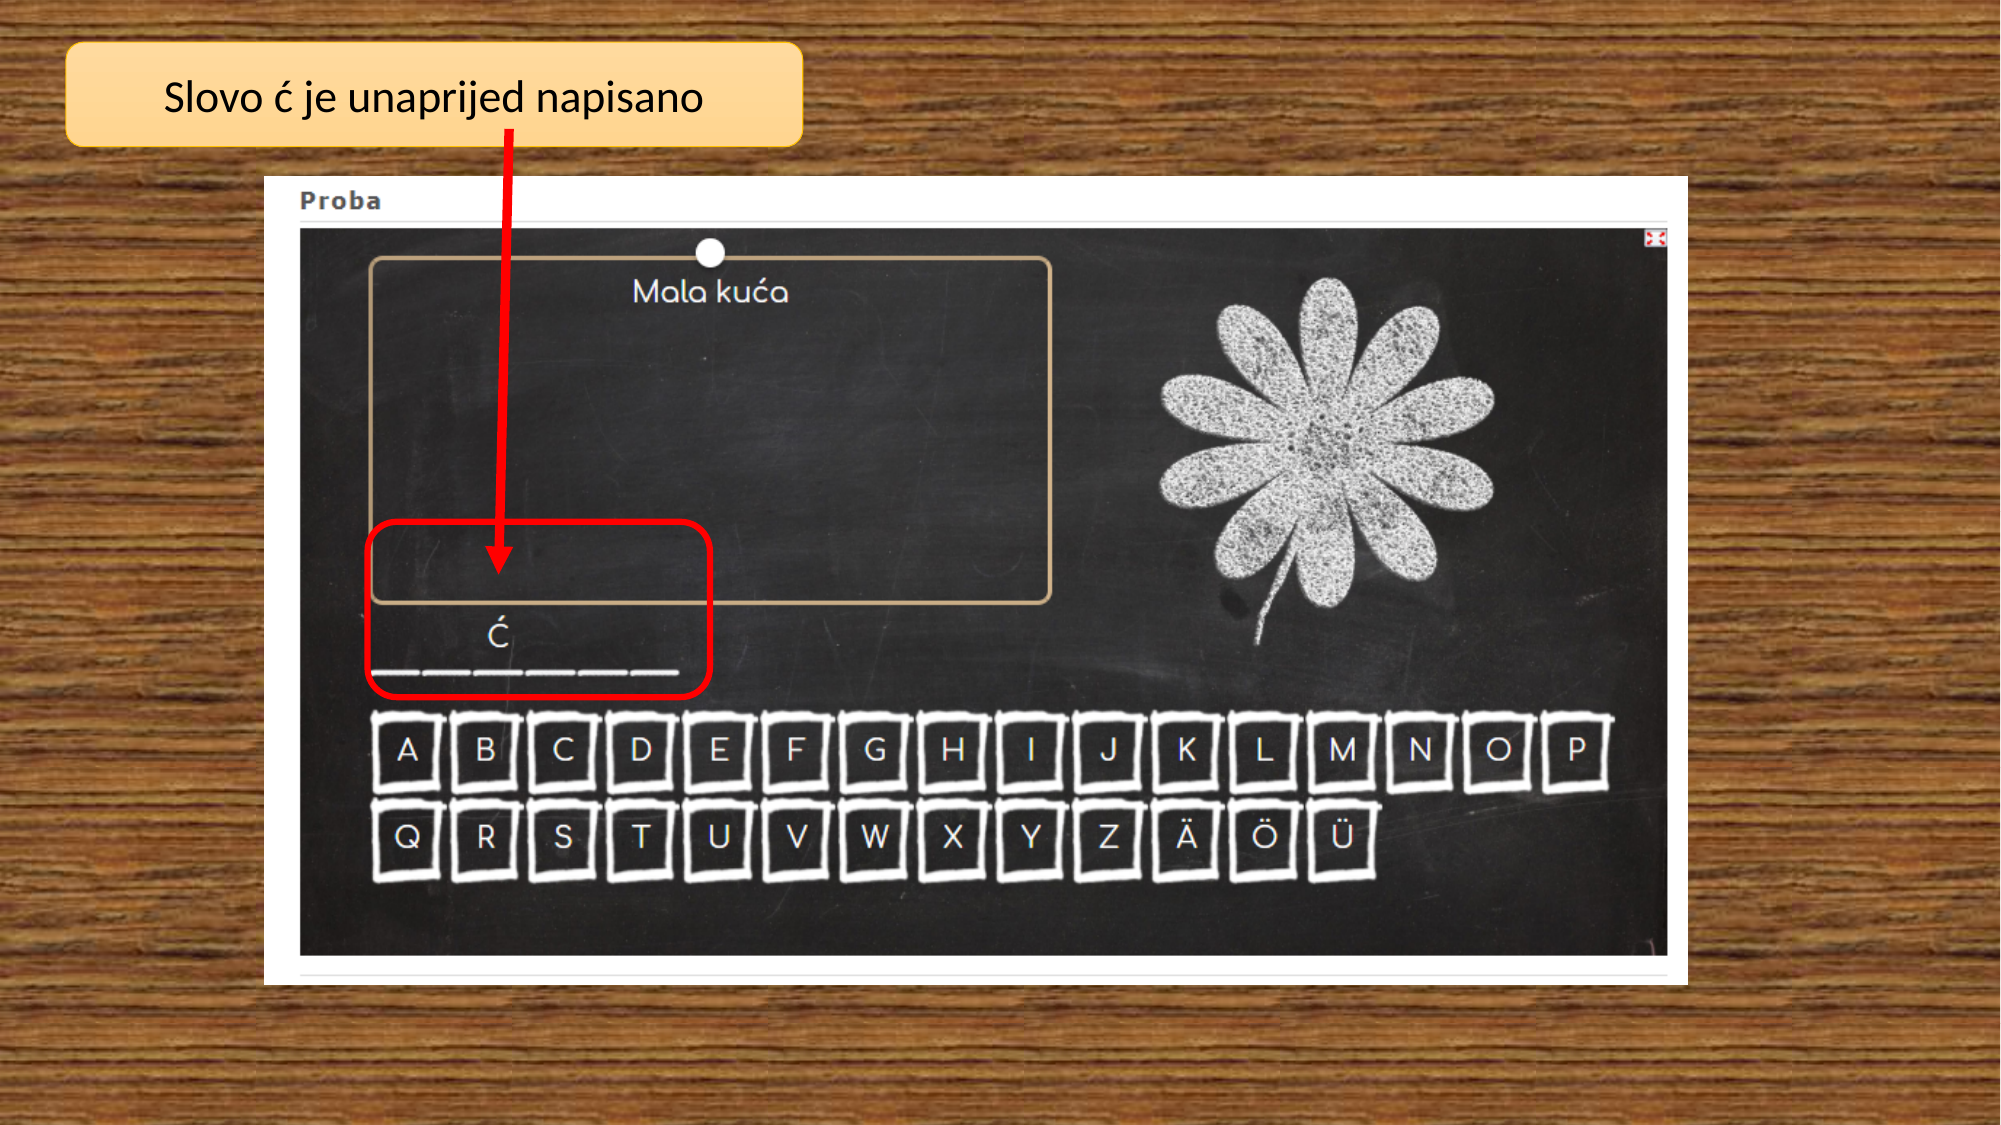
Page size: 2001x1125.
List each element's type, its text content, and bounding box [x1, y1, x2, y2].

picture [0, 0, 2001, 1125]
text_box Slovo ć je unaprijed napisano [65, 41, 804, 148]
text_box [498, 128, 510, 575]
